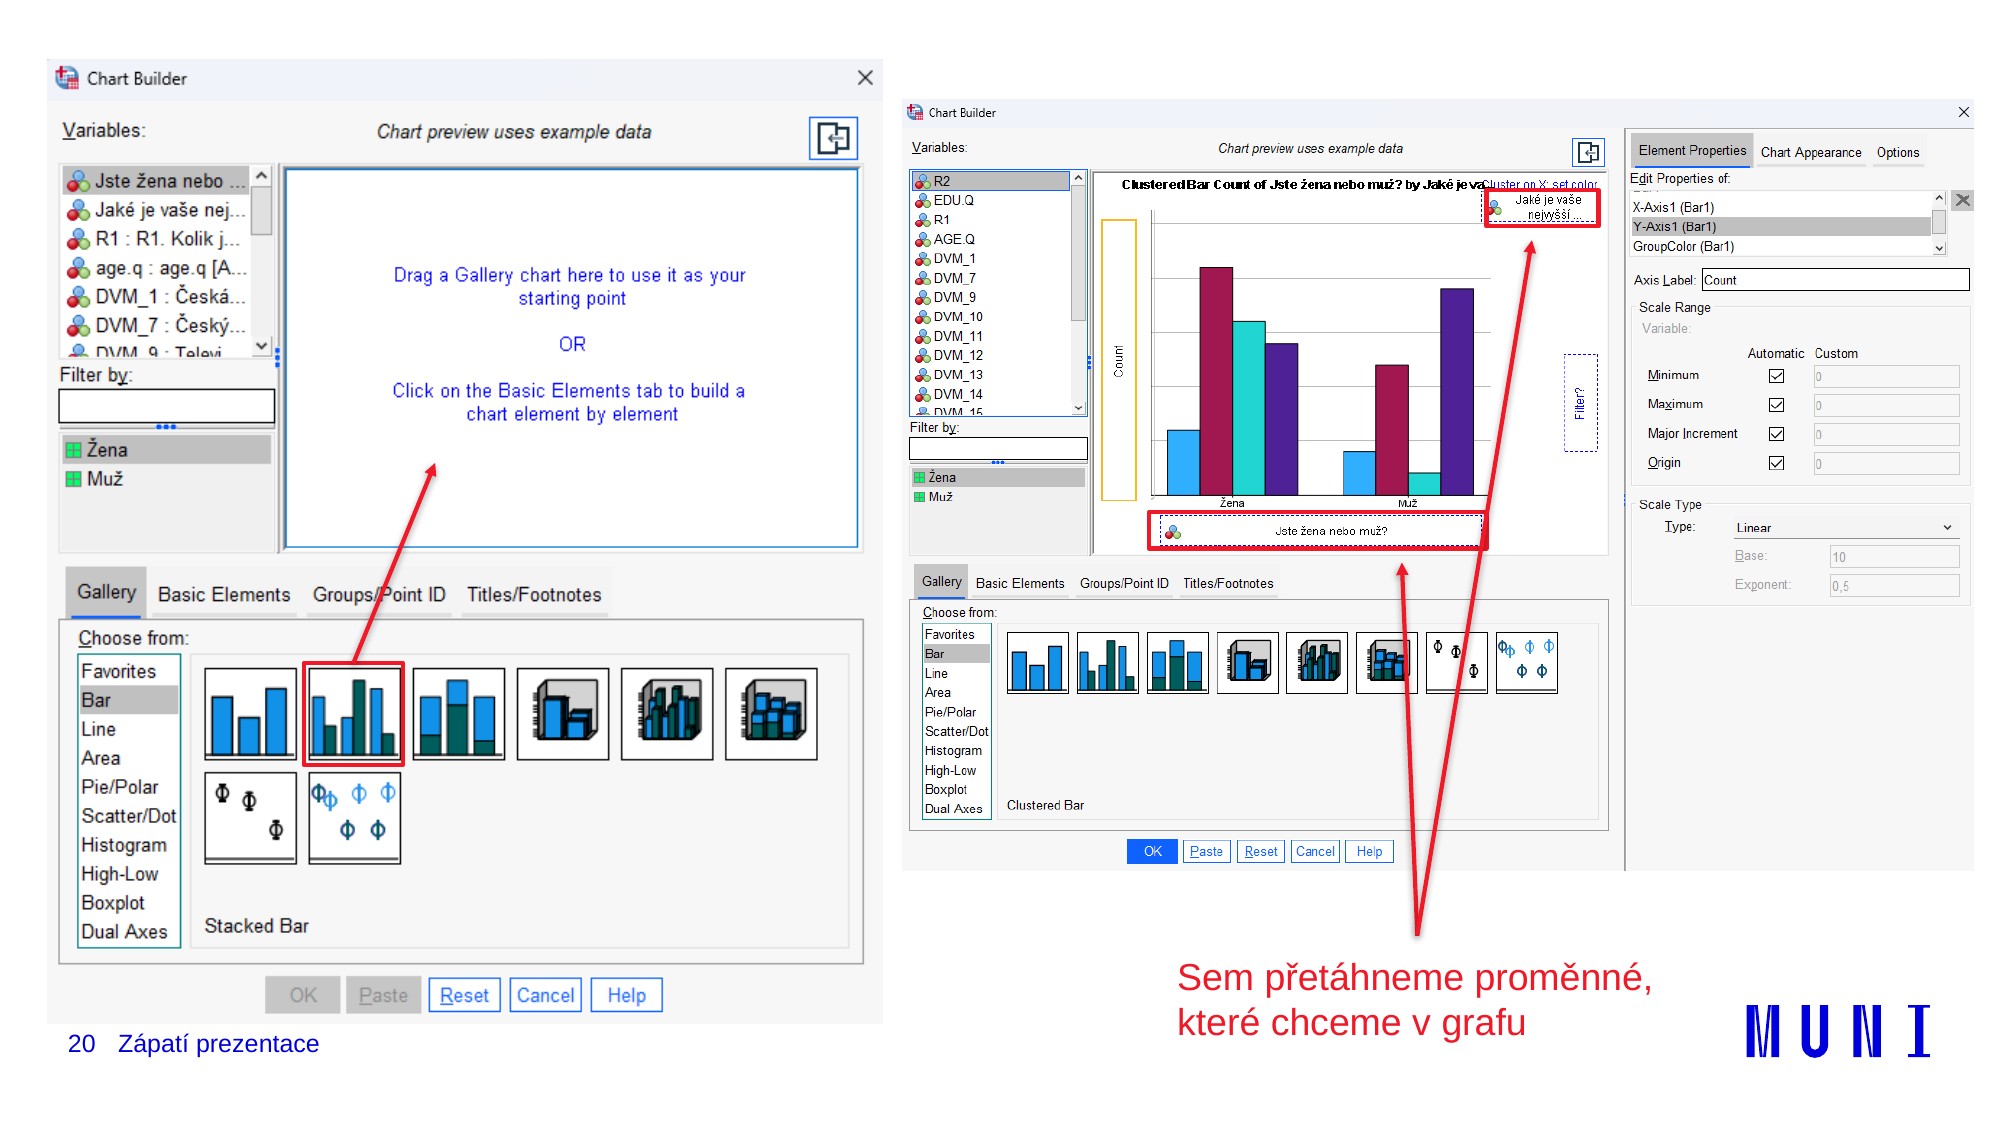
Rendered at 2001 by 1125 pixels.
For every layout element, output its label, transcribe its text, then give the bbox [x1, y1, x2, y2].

footer Zápatí prezentace [118, 1021, 1418, 1063]
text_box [353, 462, 436, 664]
picture [47, 59, 884, 1024]
slide_number 20 [67, 1032, 110, 1063]
picture [902, 99, 1974, 872]
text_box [1401, 562, 1413, 937]
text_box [1417, 239, 1533, 936]
list Sem přetáhneme proměnné, které chceme v grafu [1165, 953, 1670, 1049]
